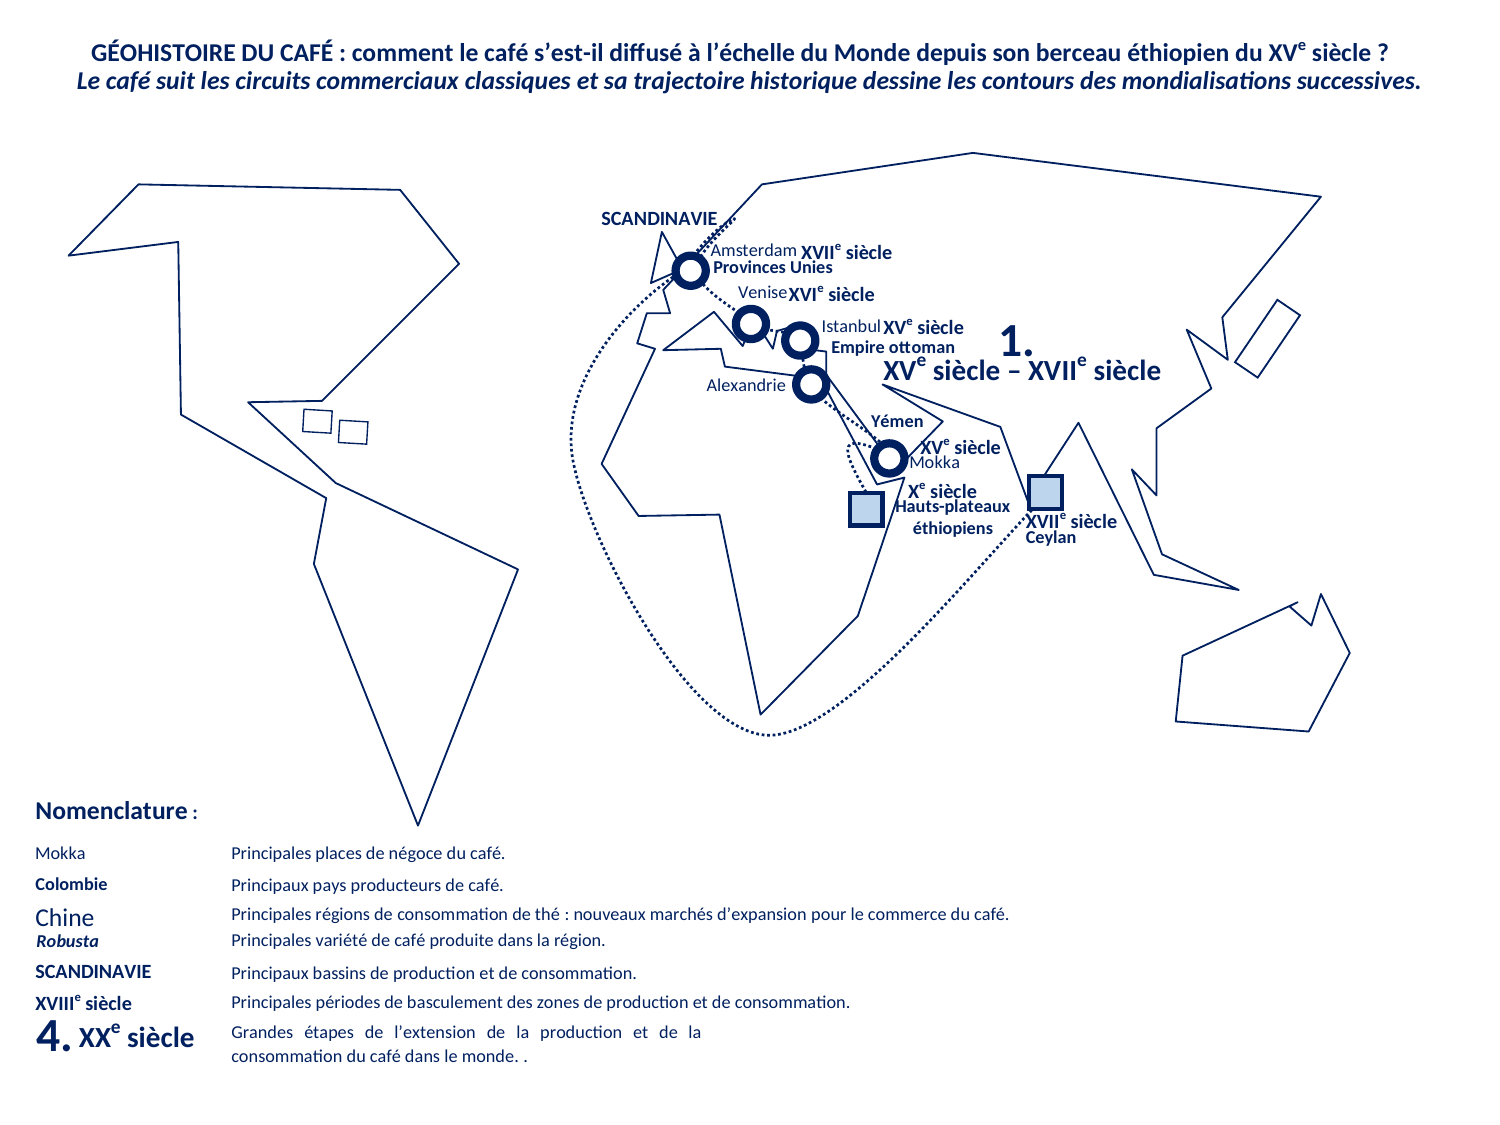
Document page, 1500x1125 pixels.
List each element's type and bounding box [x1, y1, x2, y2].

text_box [11, 30, 1489, 1095]
